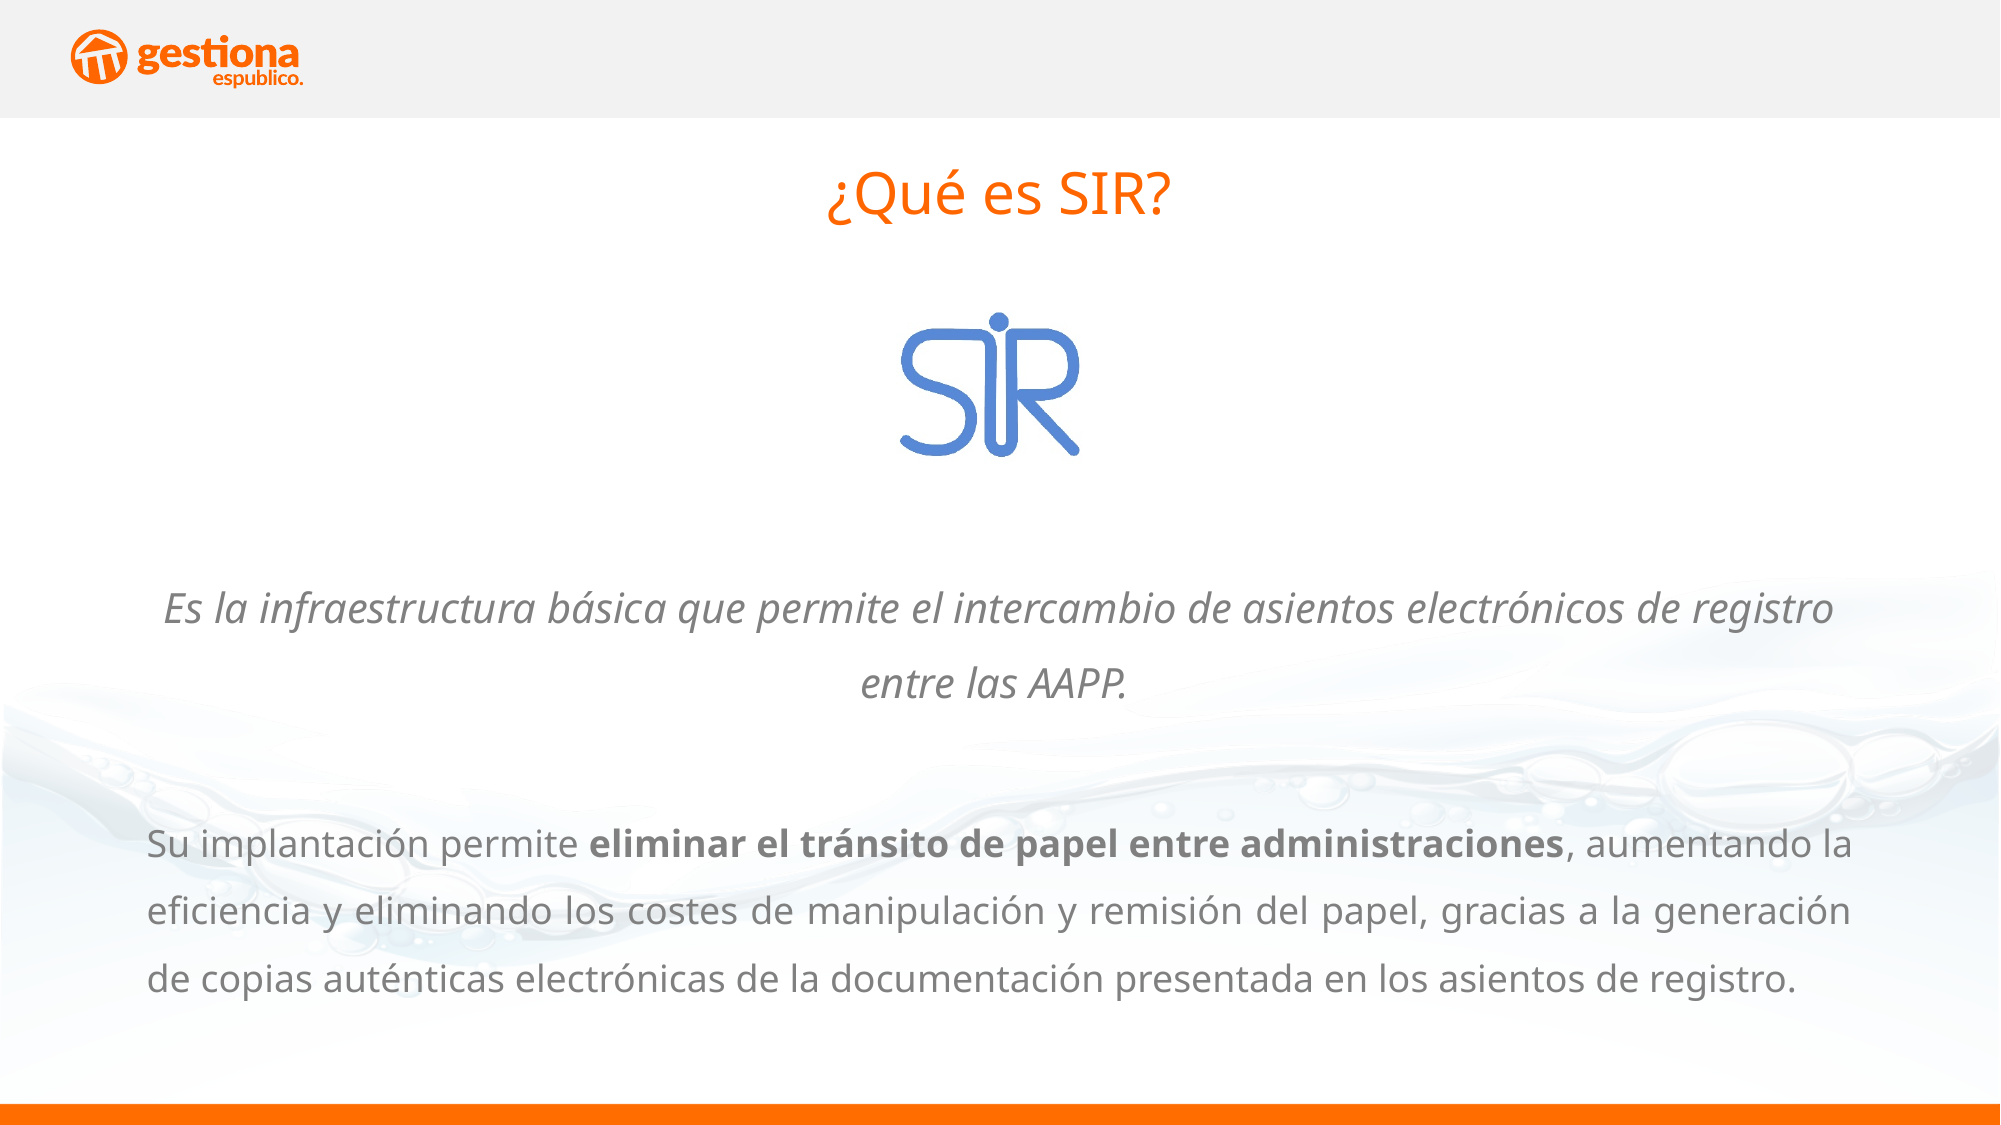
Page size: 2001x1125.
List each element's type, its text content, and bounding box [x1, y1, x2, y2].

list Es la infraestructura básica que permite el intercambio de asientos electrónicos de registro entre las AAPP. Su implantación permite eliminar el tránsito de papel entre administraciones, aumentando la eficiencia y eliminando los costes de manipulación y remisión del papel, gracias a la generación de copias auténticas electrónicas de la documentación presentada en los asientos de registro. [131, 548, 1869, 1125]
title ¿Qué es SIR? [314, 149, 1686, 220]
picture [874, 299, 1126, 479]
